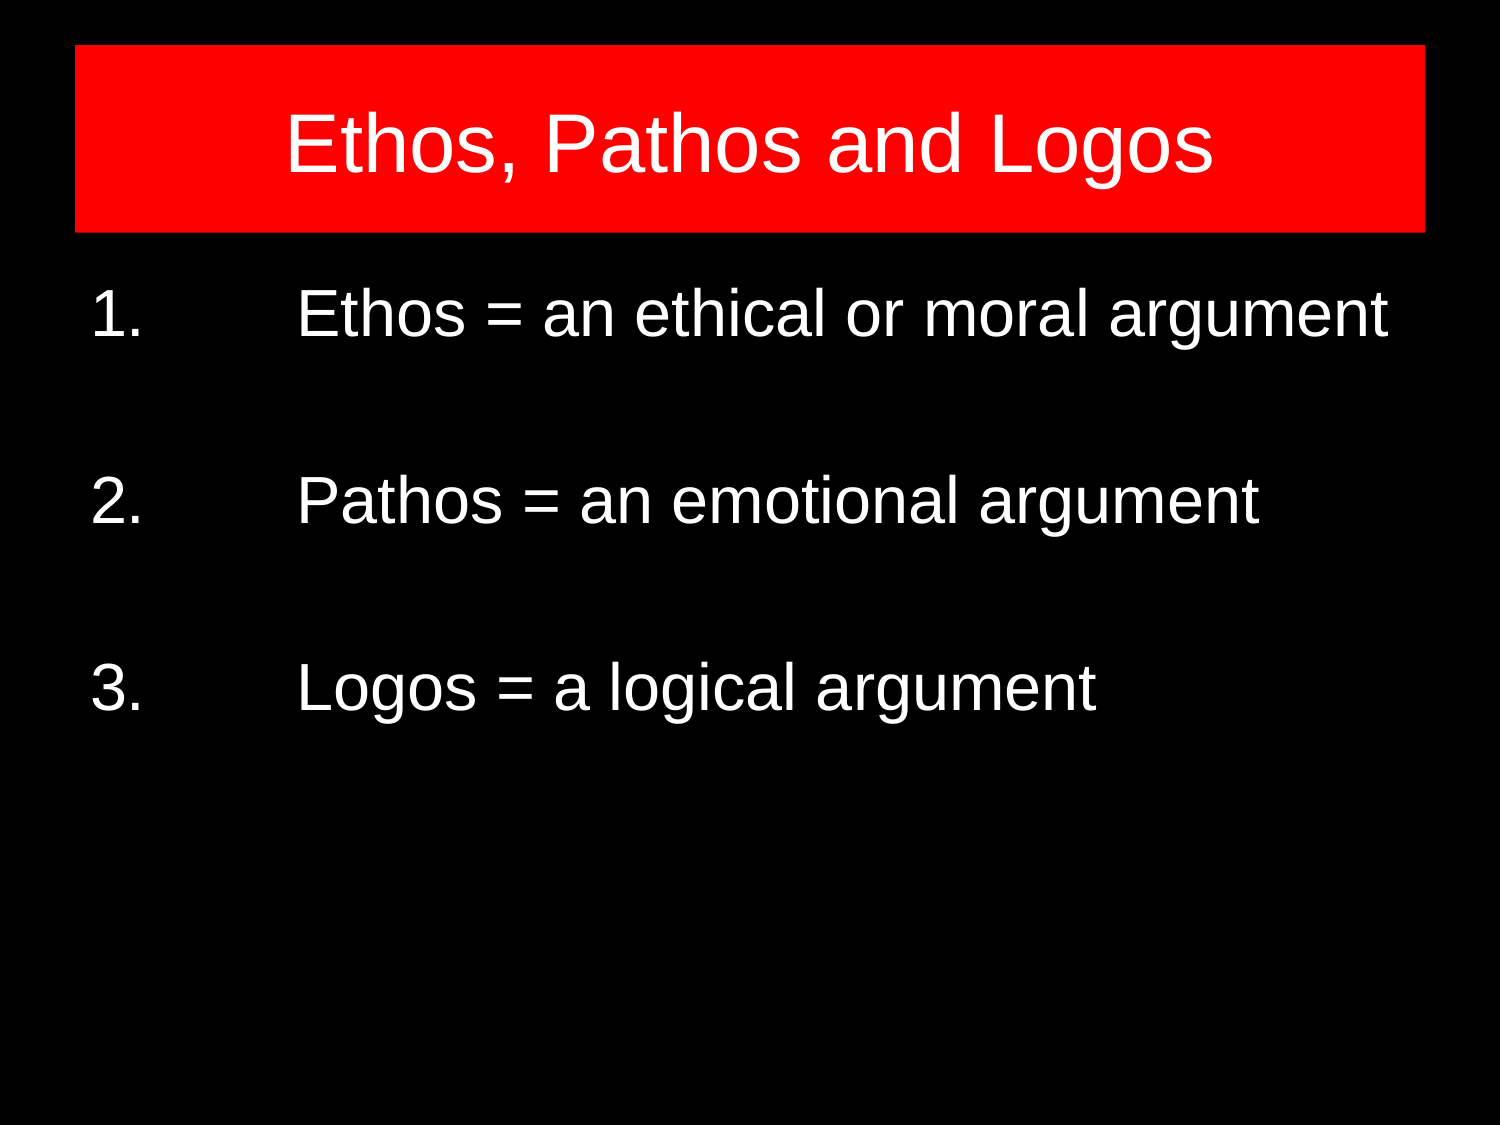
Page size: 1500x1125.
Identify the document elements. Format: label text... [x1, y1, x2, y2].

list 1. Ethos = an ethical or moral argument 2. Pathos = an emotional argument 3. Logos = a logical argument [75, 262, 1425, 1005]
title Ethos, Pathos and Logos [75, 45, 1425, 233]
